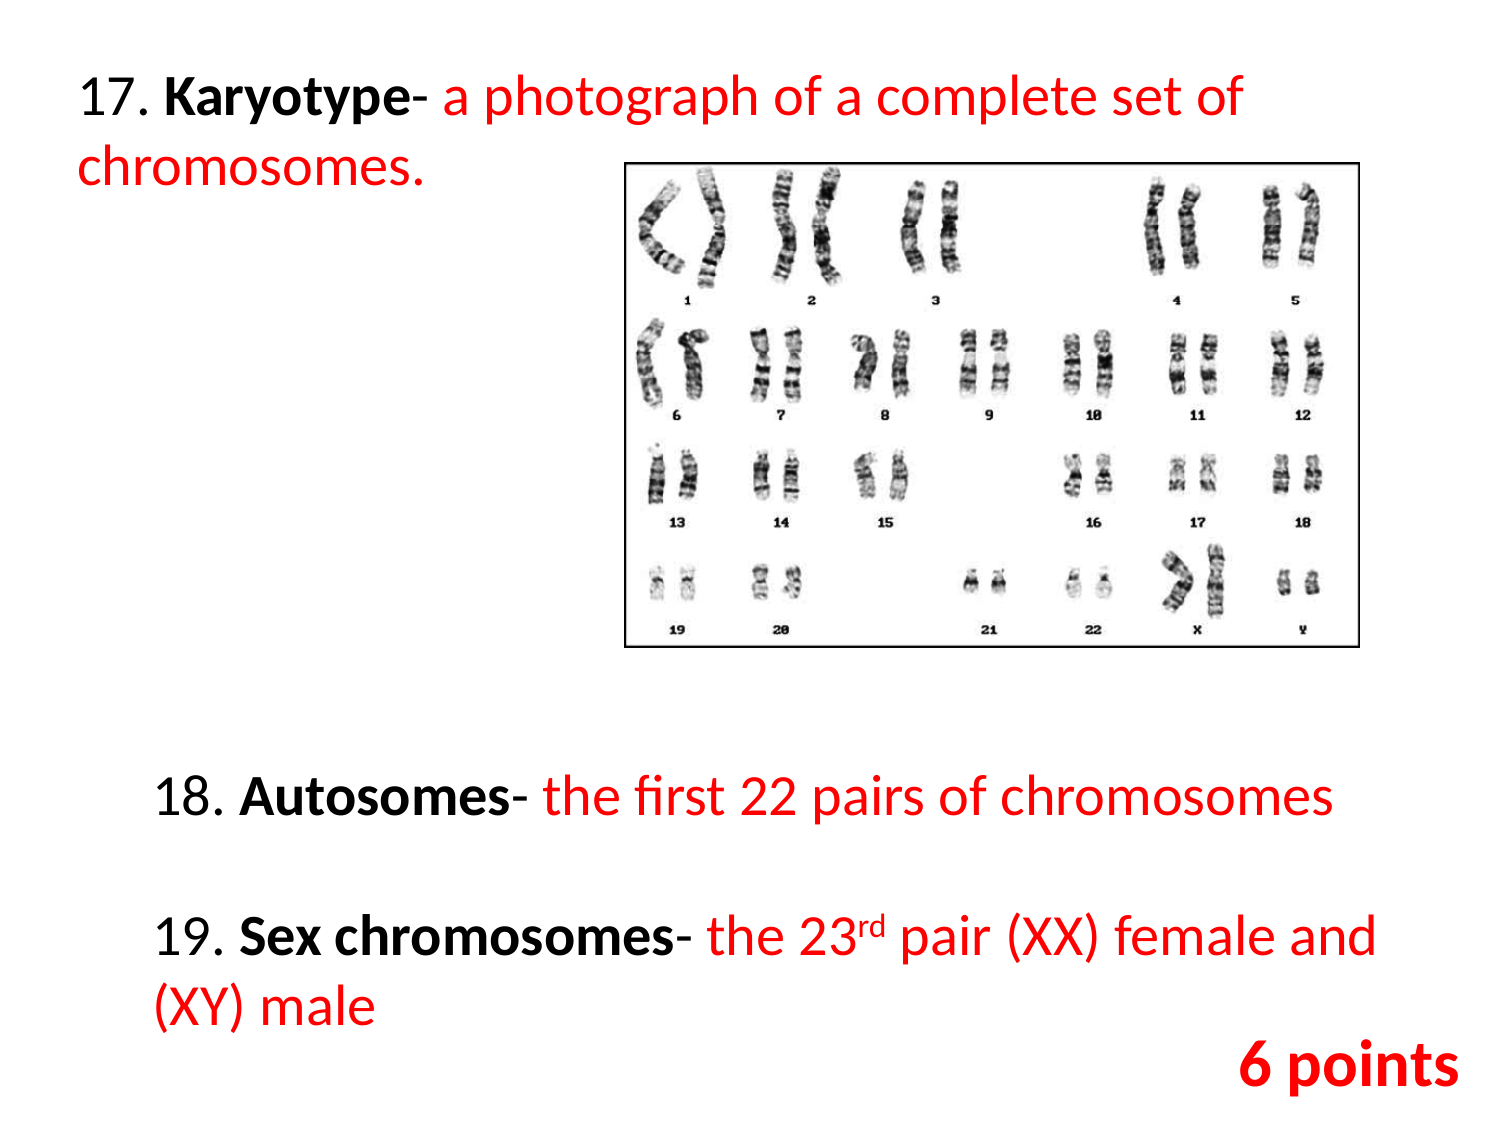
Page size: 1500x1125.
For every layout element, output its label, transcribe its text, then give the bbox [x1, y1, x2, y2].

picture [624, 162, 1360, 649]
text_box 17. Karyotype- a photograph of a complete set of chromosomes. 18. Autosomes- the first 22 pairs of chromosomes 19. Sex chromosomes- the 23rd pair (XX) female and (XY) male [62, 49, 1438, 1045]
text_box 6 points [1137, 1012, 1475, 1108]
